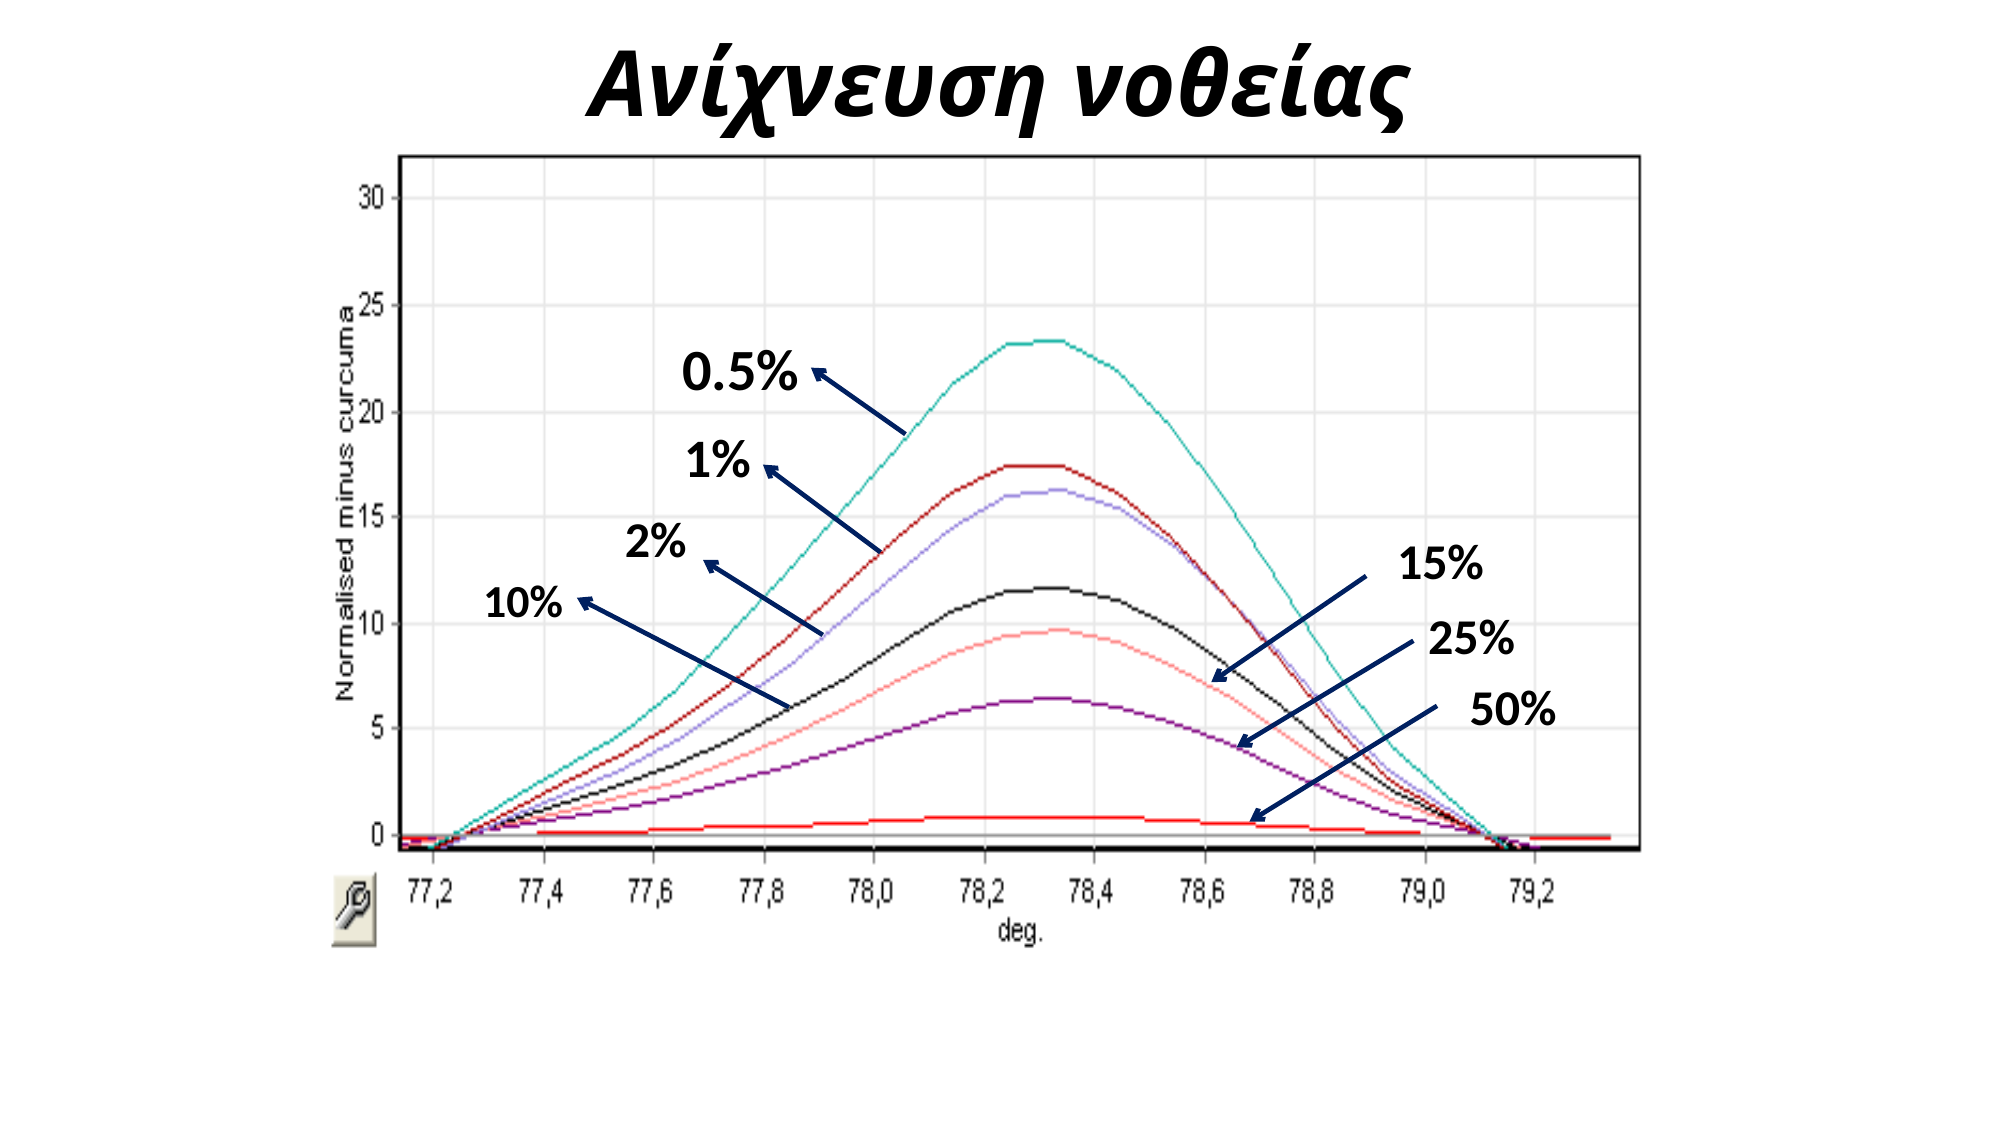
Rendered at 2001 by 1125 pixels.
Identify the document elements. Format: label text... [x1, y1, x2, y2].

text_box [1236, 640, 1414, 748]
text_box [1249, 705, 1438, 822]
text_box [1211, 575, 1367, 683]
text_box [762, 464, 881, 553]
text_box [576, 597, 790, 708]
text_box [810, 367, 906, 435]
picture [330, 150, 1650, 954]
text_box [703, 559, 823, 635]
title Ανίχνευση νοθείας [469, 3, 1531, 150]
